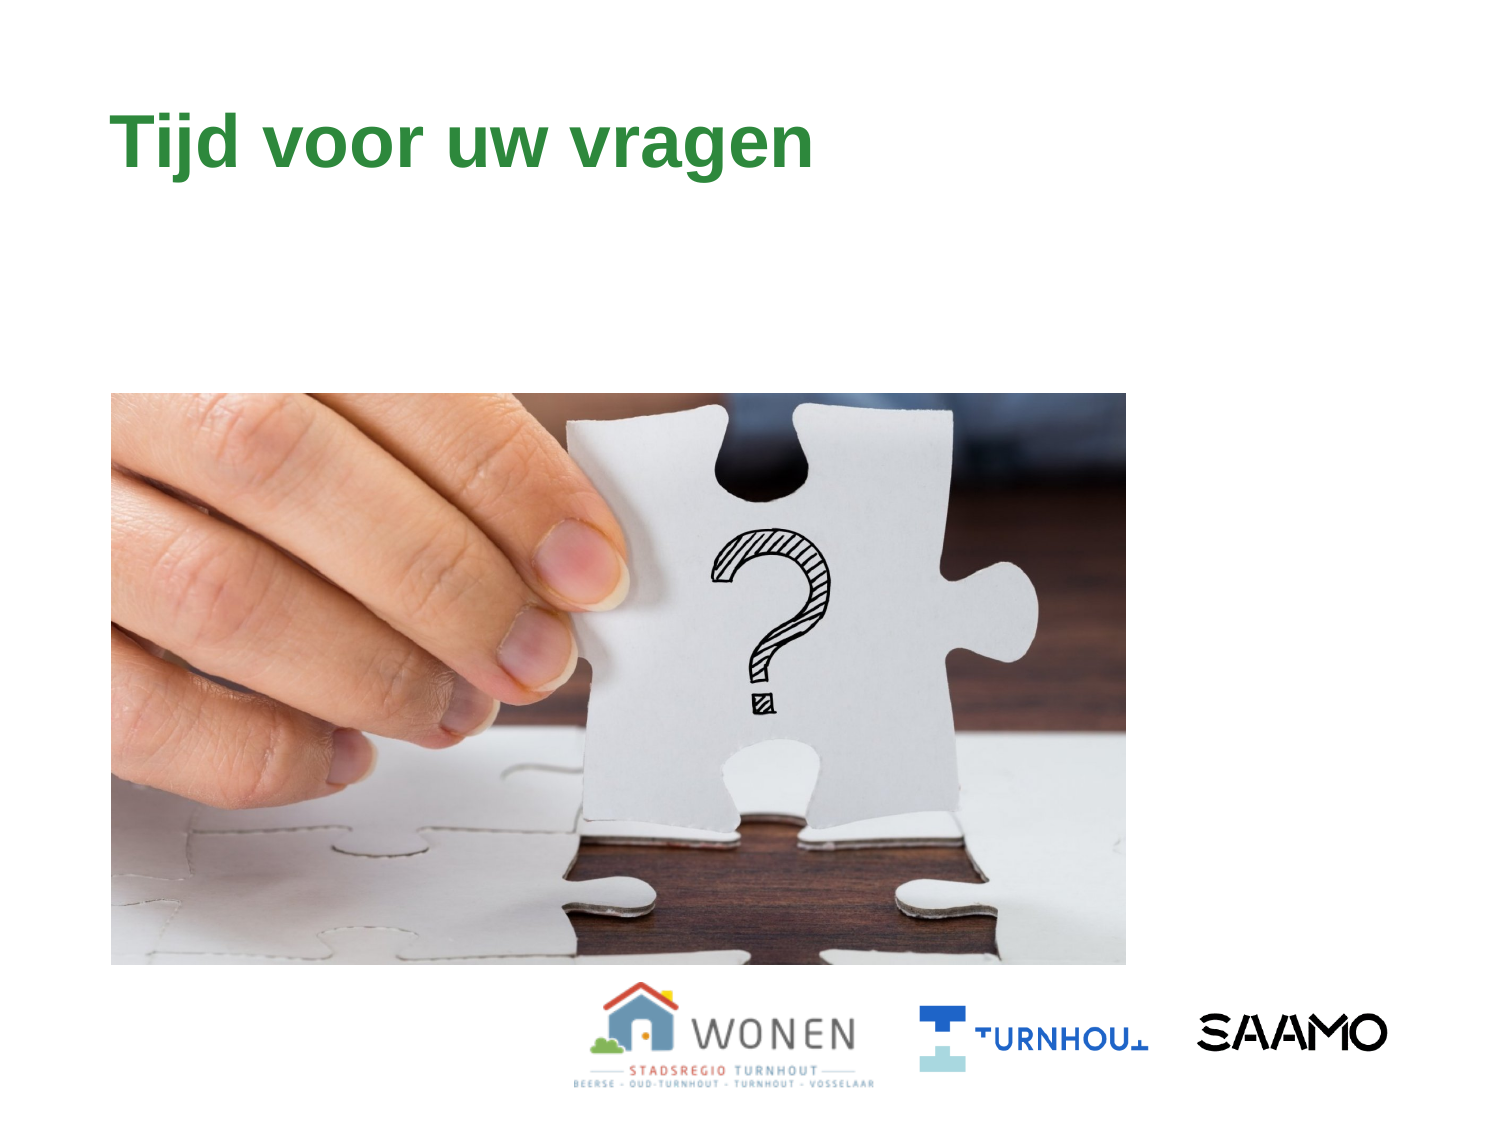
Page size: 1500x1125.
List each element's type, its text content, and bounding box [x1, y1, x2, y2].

title Tijd voor uw vragen [109, 106, 1126, 272]
picture [574, 982, 875, 1089]
picture [897, 982, 1170, 1095]
picture [1193, 998, 1500, 1125]
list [111, 393, 1126, 965]
